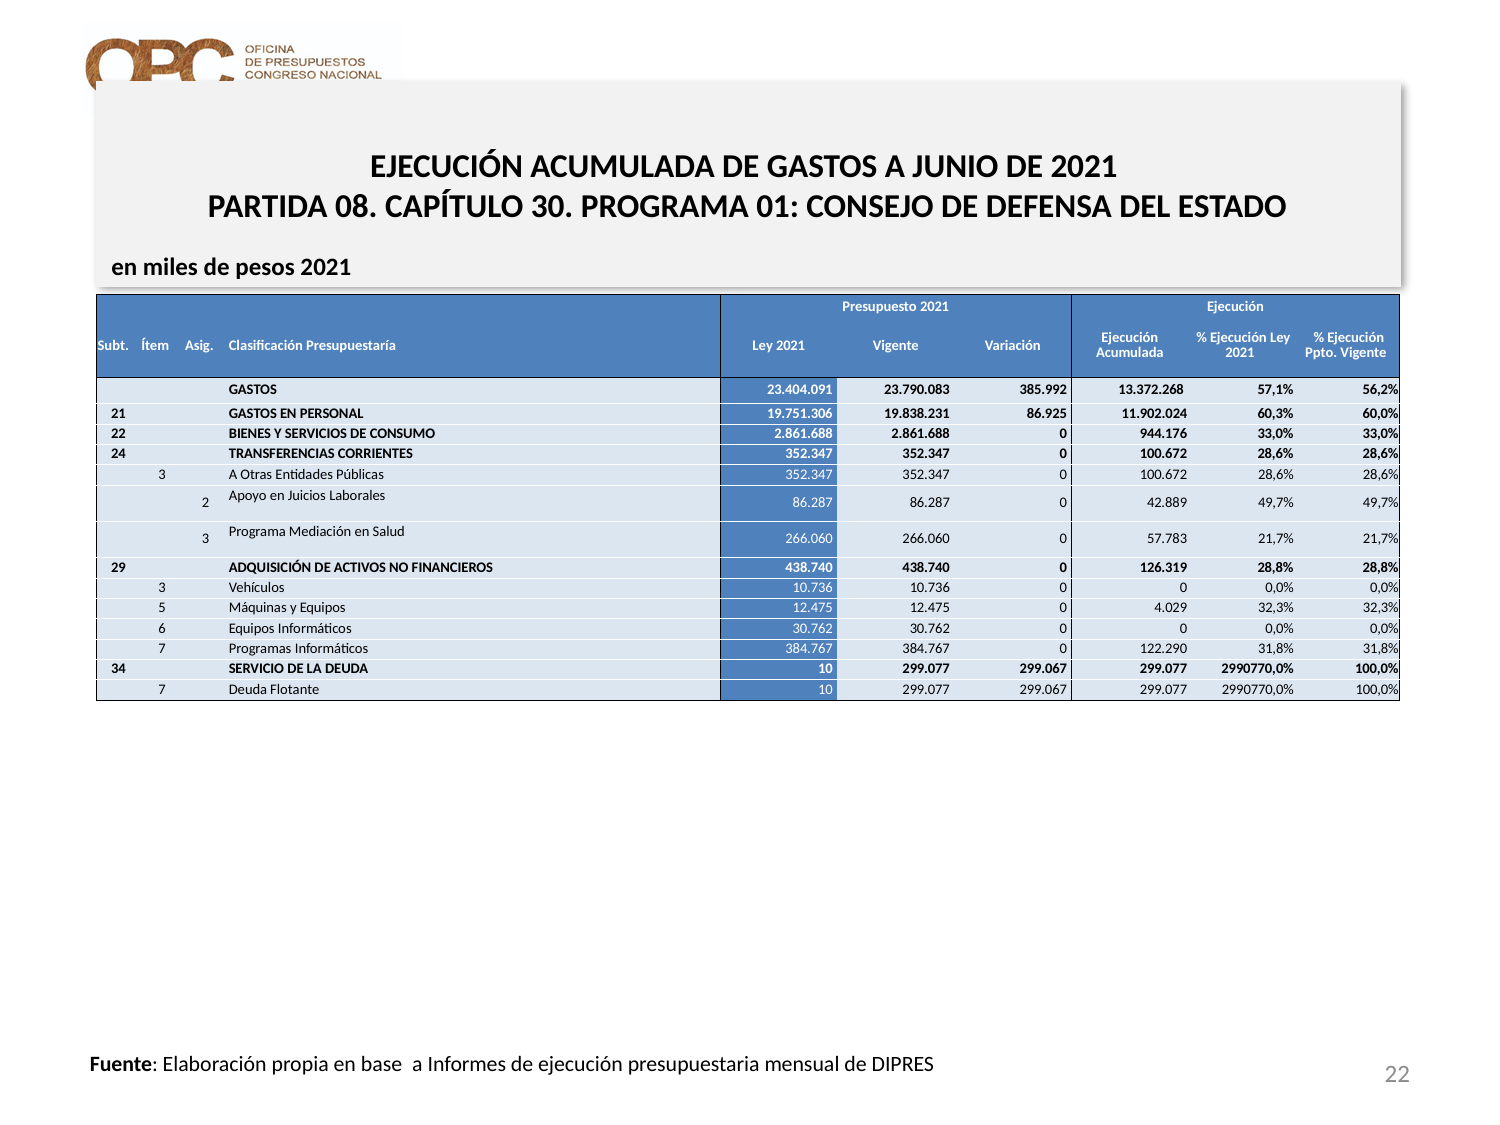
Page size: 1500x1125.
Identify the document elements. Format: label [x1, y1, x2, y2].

table_cell [1072, 517, 1399, 546]
table_cell [1072, 465, 1399, 485]
table_cell [97, 378, 720, 403]
table_cell [721, 608, 1071, 628]
table_cell [721, 547, 1071, 567]
table_cell [97, 568, 720, 587]
table_header [721, 295, 1071, 315]
table_cell [1072, 568, 1399, 587]
table_cell [1072, 425, 1399, 444]
table_header [1072, 295, 1399, 315]
table_cell [1072, 629, 1399, 648]
table_cell [1072, 588, 1399, 607]
table_cell [721, 517, 1071, 546]
table_cell [721, 486, 1071, 516]
table_cell [97, 486, 720, 516]
table_cell [721, 465, 1071, 485]
table_cell [1072, 445, 1399, 464]
text_box [96, 243, 1371, 285]
table_cell [721, 588, 1071, 607]
table_cell [721, 445, 1071, 464]
table_cell [1072, 378, 1399, 403]
table_cell [97, 649, 720, 668]
table_cell [721, 315, 1071, 377]
table_cell [97, 404, 720, 424]
table_cell [97, 608, 720, 628]
table_cell [1072, 669, 1399, 689]
table_cell [97, 315, 720, 377]
table_cell [97, 517, 720, 546]
table_cell [97, 465, 720, 485]
table_cell [1072, 649, 1399, 668]
title [96, 81, 1400, 286]
picture [82, 22, 403, 118]
table_cell [721, 629, 1071, 648]
table_cell [97, 425, 720, 444]
table_cell [1072, 315, 1399, 377]
table_cell [721, 404, 1071, 424]
table_cell [1072, 608, 1399, 628]
table_cell [1072, 404, 1399, 424]
slide_number [1074, 1042, 1425, 1103]
table_cell [721, 378, 1071, 403]
table_cell [721, 649, 1071, 668]
table_cell [97, 669, 720, 689]
table_cell [721, 669, 1071, 689]
table_cell [721, 425, 1071, 444]
table_cell [721, 568, 1071, 587]
table_cell [1072, 486, 1399, 516]
table_header [97, 295, 720, 315]
table_cell [97, 445, 720, 464]
table_cell [97, 547, 720, 567]
table_cell [1072, 547, 1399, 567]
table_cell [97, 588, 720, 607]
table_cell [97, 629, 720, 648]
